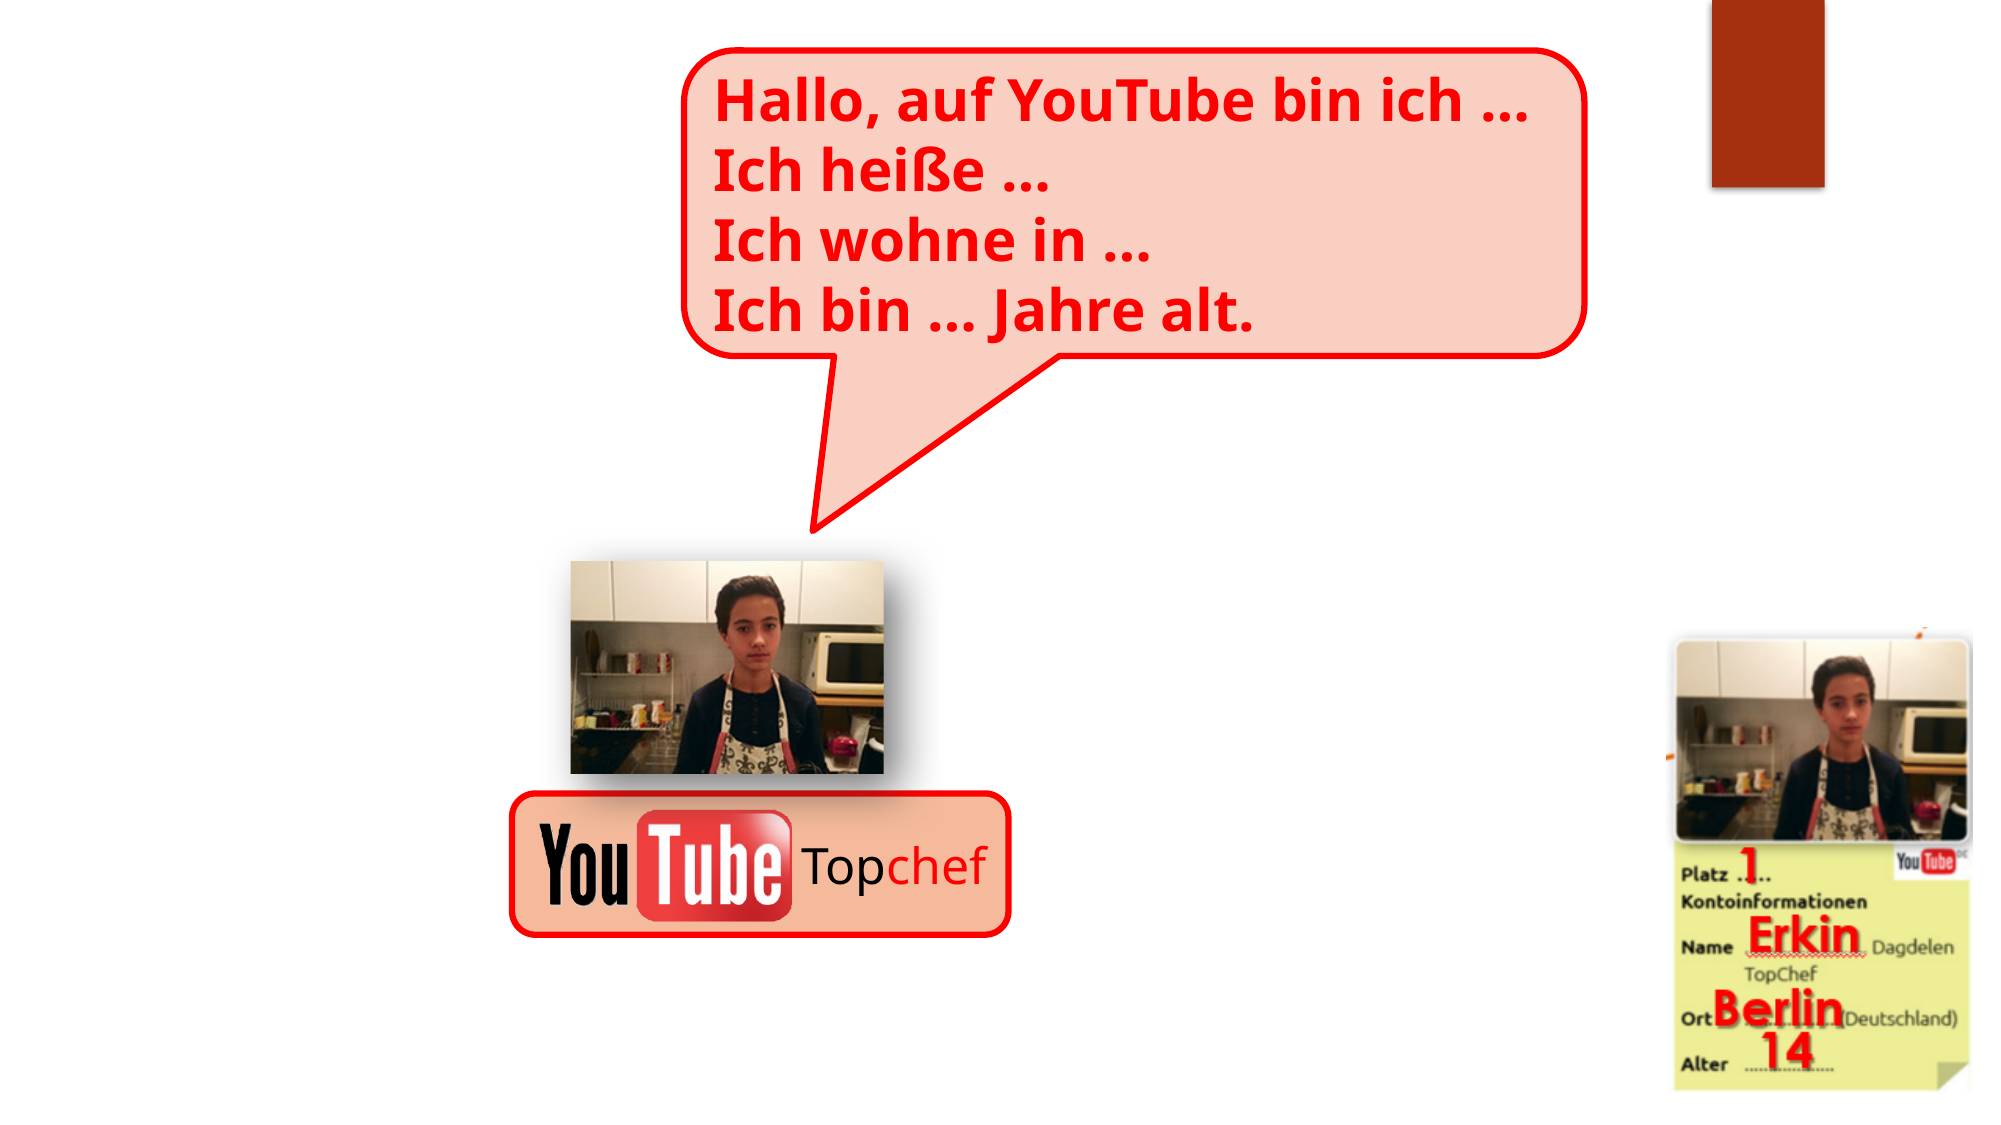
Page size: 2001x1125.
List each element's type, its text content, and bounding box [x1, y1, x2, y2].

picture [521, 802, 800, 926]
text_box Topchef [510, 791, 563, 929]
picture [1666, 627, 1974, 1102]
text_box Hallo, auf YouTube bin ich … Ich heiße … Ich wohne in … Ich bin … Jahre alt. [682, 48, 1586, 533]
text_box Topchef [527, 791, 1011, 937]
picture [570, 560, 884, 774]
